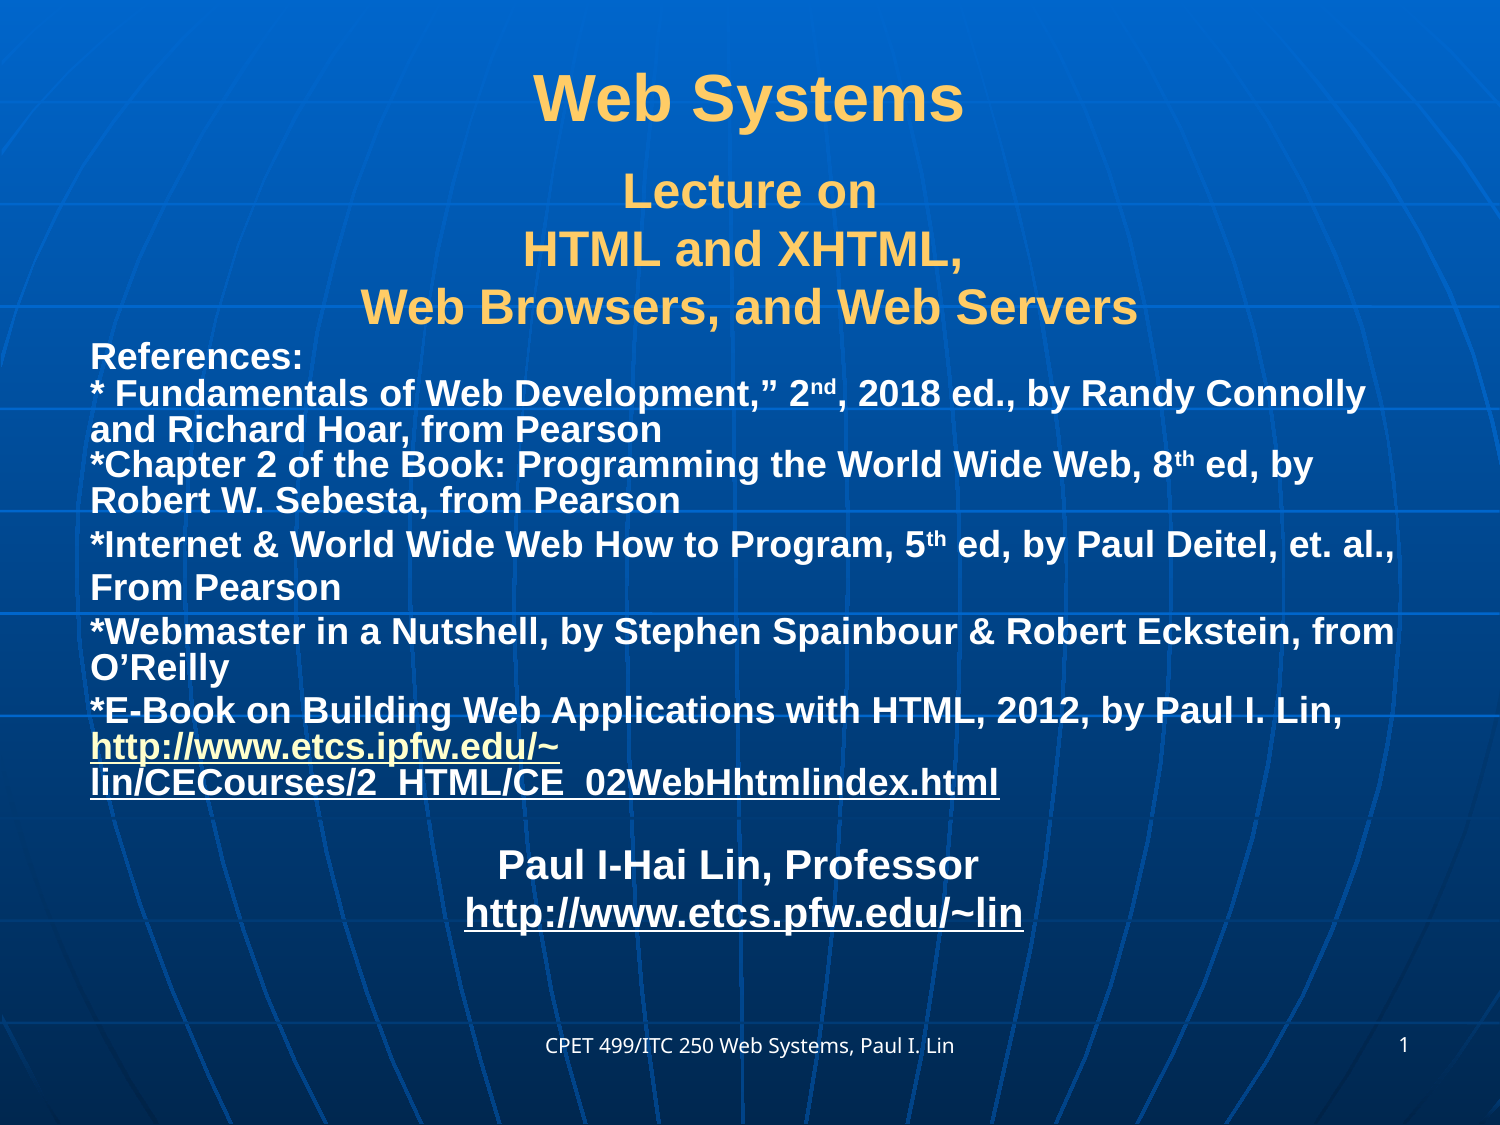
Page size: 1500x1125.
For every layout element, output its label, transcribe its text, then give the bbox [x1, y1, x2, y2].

title Web Systems [37, 45, 1463, 144]
footer CPET 499/ITC 250 Web Systems, Paul I. Lin [512, 1024, 988, 1101]
slide_number 1 [1074, 1023, 1426, 1100]
list Lecture on HTML and XHTML, Web Browsers, and Web Servers References: * Fundamentals of Web Development,” 2nd, 2018 ed., by Randy Connolly and Richard Hoar, from Pearson *Chapter 2 of the Book: Programming the World Wide Web, 8th ed, by Robert W. Sebesta, from Pearson *Internet & World Wide Web How to Program, 5th ed, by Paul Deitel, et. al., From Pearson *Webmaster in a Nutshell, by Stephen Spainbour & Robert Eckstein, from O’Reilly *E-Book on Building Web Applications with HTML, 2012, by Paul I. Lin, http://www.etcs.ipfw.edu/~lin/CECourses/2_HTML/CE_02WebHhtmlindex.html Paul I-Hai Lin, Professor http://www.etcs.pfw.edu/~lin [74, 162, 1426, 1006]
